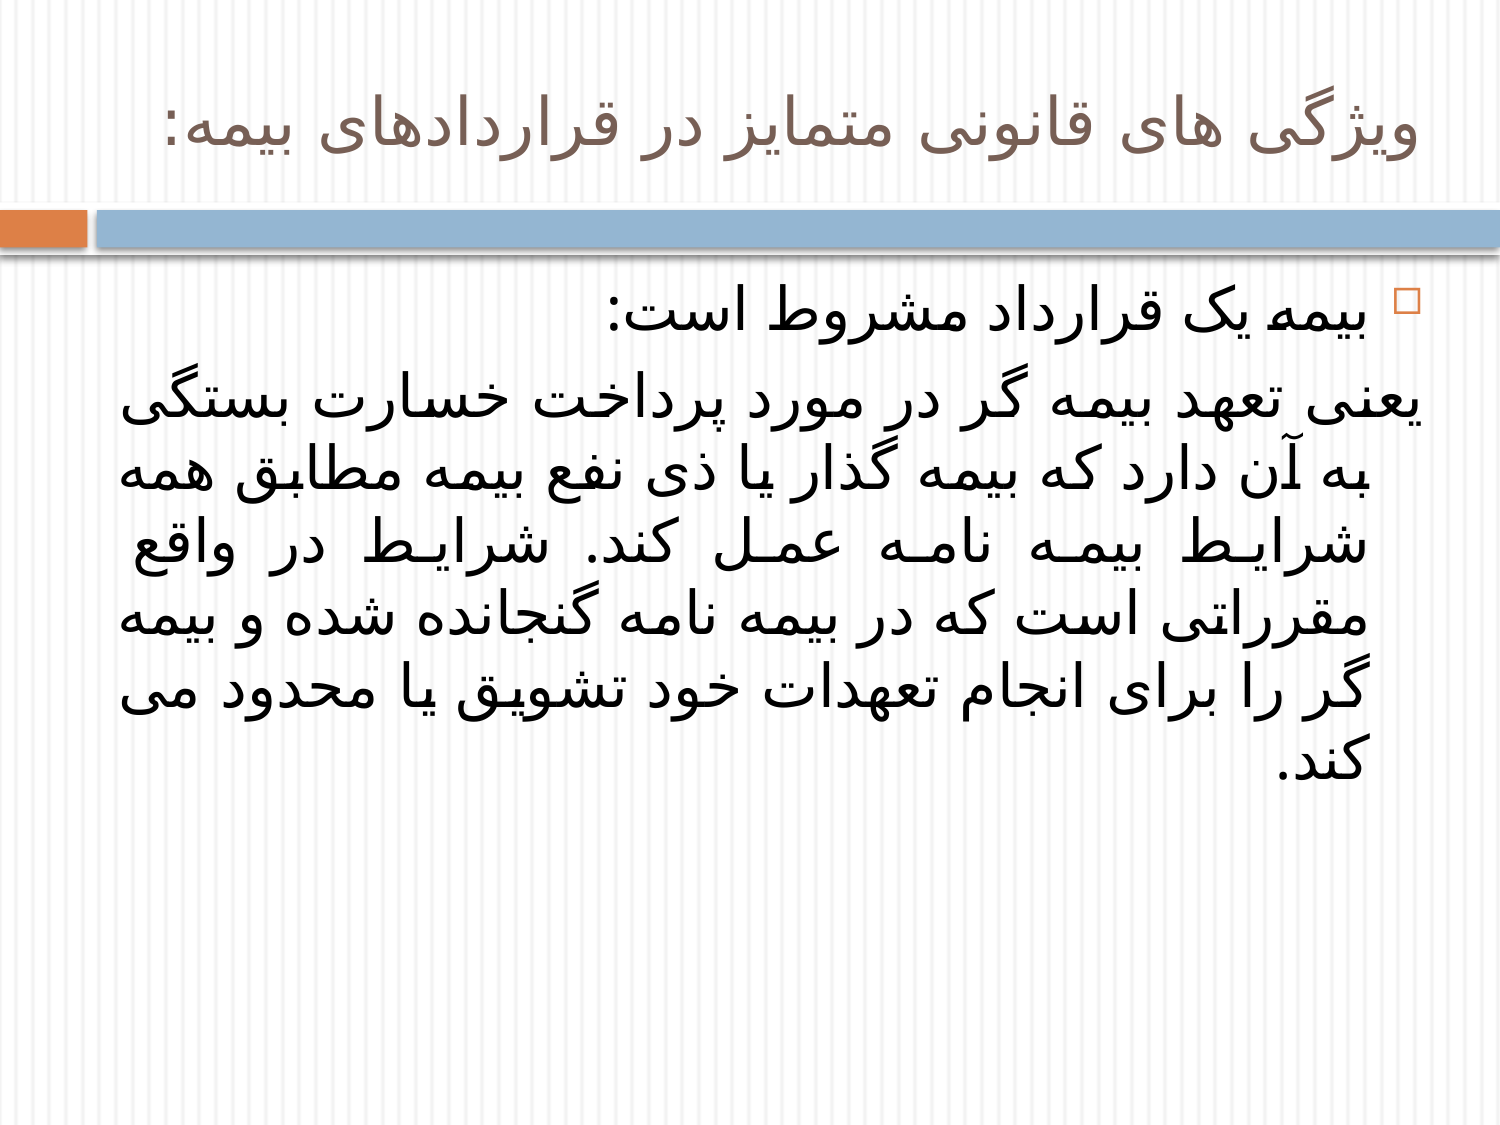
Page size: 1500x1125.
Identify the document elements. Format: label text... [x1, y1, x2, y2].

title ویژگی های قانونی متمایز در قراردادهای بیمه: [100, 37, 1438, 200]
list بیمه یک قرارداد مشروط است: یعنی تعهد بیمه گر در مورد پرداخت خسارت بستگی به آن دارد که بیمه گذار یا ذی نفع بیمه مطابق همه شرایط بیمه نامه عمل کند. شرایط در واقع مقرراتی است که در بیمه نامه گنجانده شده و بیمه گر را برای انجام تعهدات خود تشویق یا محدود می کند. [100, 262, 1438, 1000]
